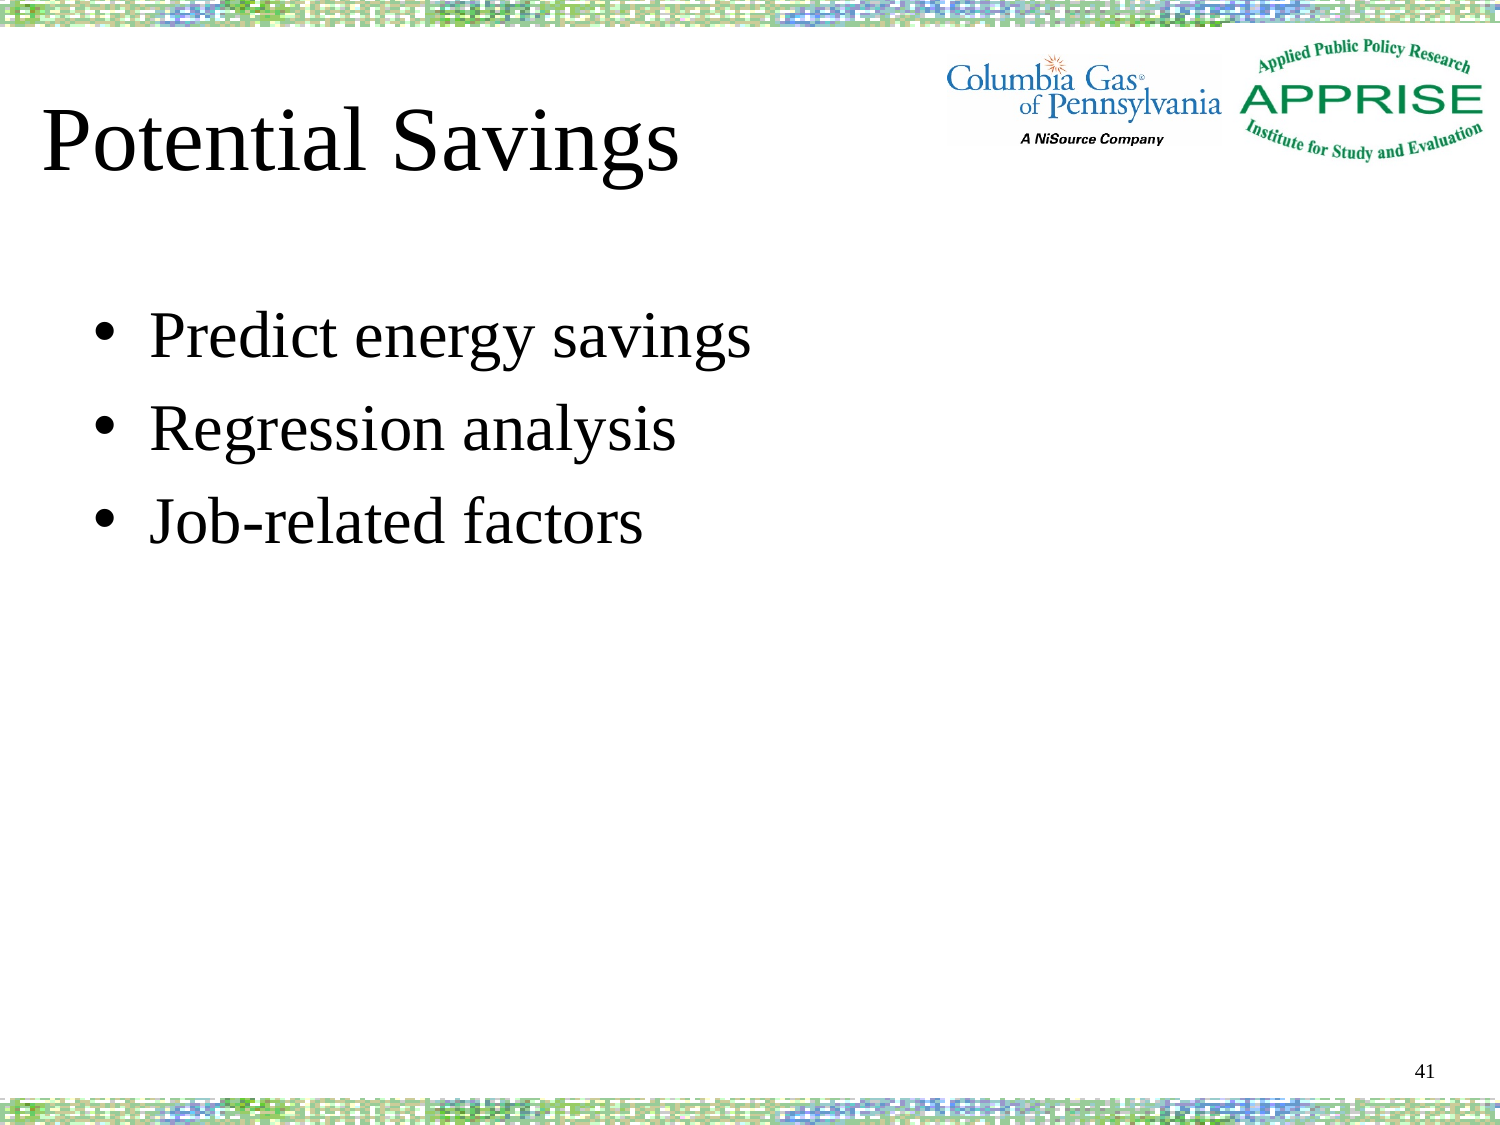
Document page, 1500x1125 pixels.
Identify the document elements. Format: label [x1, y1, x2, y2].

picture [0, 0, 1500, 179]
list [78, 283, 1354, 958]
text_box [1399, 1050, 1463, 1090]
picture [0, 1098, 1500, 1125]
title [26, 92, 1221, 174]
